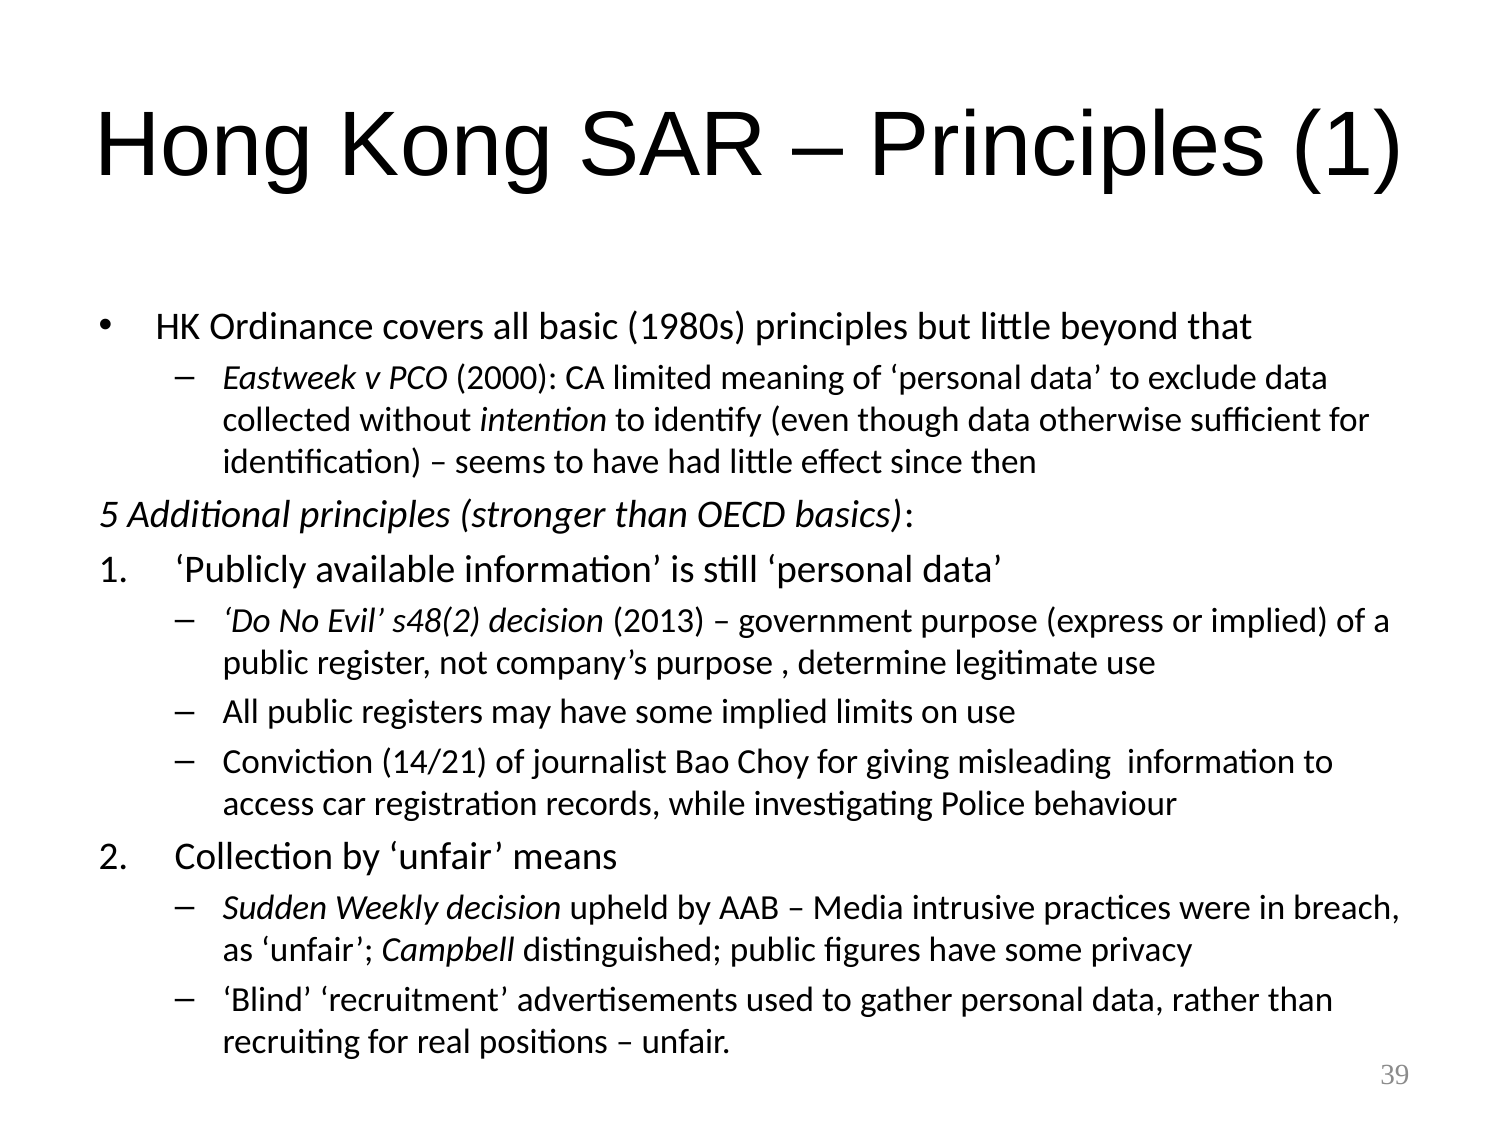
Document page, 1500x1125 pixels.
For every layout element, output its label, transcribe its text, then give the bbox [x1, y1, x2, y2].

title Hong Kong SAR – Principles (1) [75, 45, 1425, 233]
slide_number 39 [1074, 1073, 1425, 1103]
list HK Ordinance covers all basic (1980s) principles but little beyond that Eastweek v PCO (2000): CA limited meaning of ‘personal data’ to exclude data collected without intention to identify (even though data otherwise sufficient for identification) – seems to have had little effect since then 5 Additional principles (stronger than OECD basics): ‘Publicly available information’ is still ‘personal data’ ‘Do No Evil’ s48(2) decision (2013) – government purpose (express or implied) of a public register, not company’s purpose , determine legitimate use All public registers may have some implied limits on use Conviction (14/21) of journalist Bao Choy for giving misleading information to access car registration records, while investigating Police behaviour Collection by ‘unfair’ means Sudden Weekly decision upheld by AAB – Media intrusive practices were in breach, as ‘unfair’; Campbell distinguished; public figures have some privacy ‘Blind’ ‘recruitment’ advertisements used to gather personal data, rather than recruiting for real positions – unfair. [83, 292, 1434, 1073]
